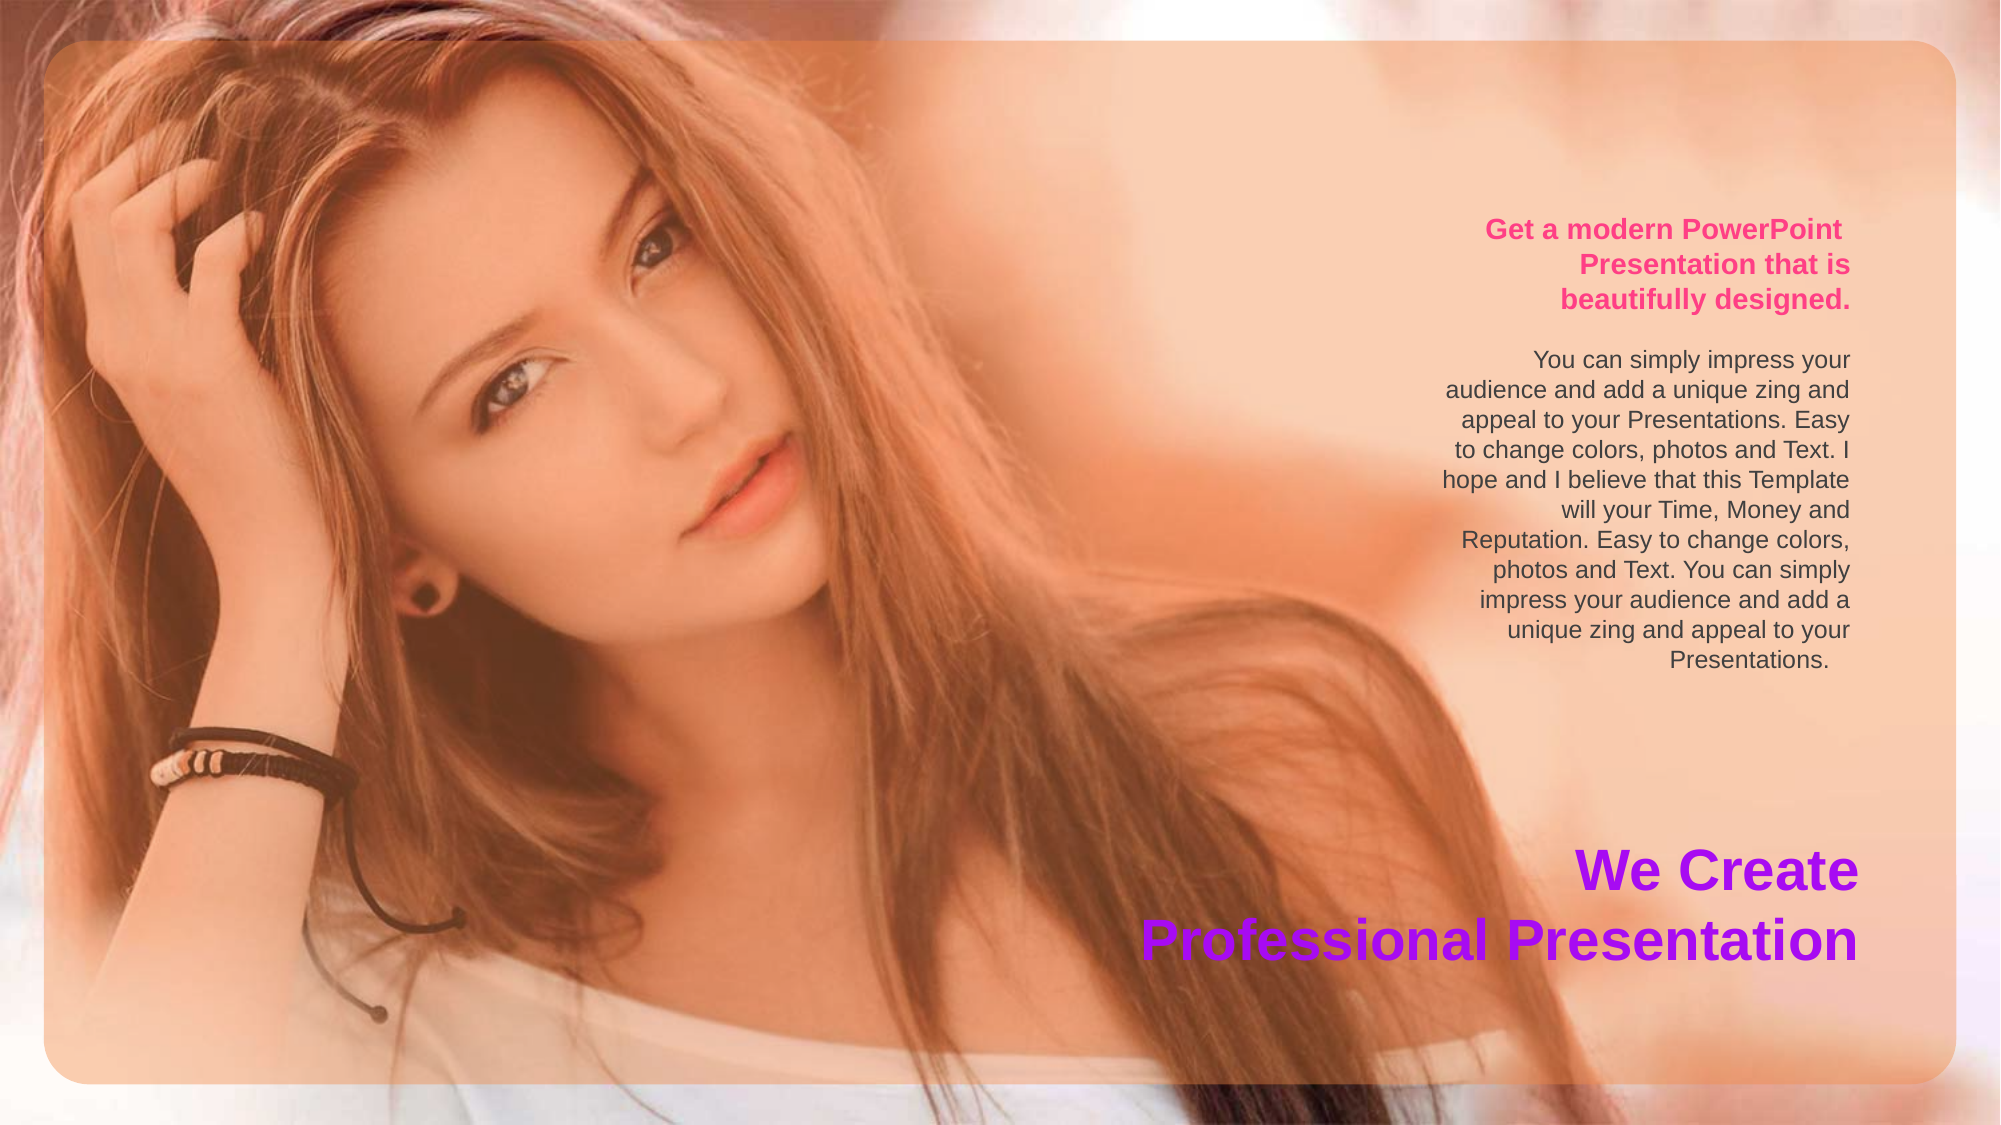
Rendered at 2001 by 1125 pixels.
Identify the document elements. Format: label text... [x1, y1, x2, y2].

text_box Get a modern PowerPoint Presentation that is beautifully designed. [1421, 202, 1866, 323]
text_box We Create Professional Presentation [1086, 832, 1866, 973]
text_box [42, 39, 1958, 1086]
text_box You can simply impress your audience and add a unique zing and appeal to your Presentations. Easy to change colors, photos and Text. I hope and I believe that this Template will your Time, Money and Reputation. Easy to change colors, photos and Text. You can simply impress your audience and add a unique zing and appeal to your Presentations. [1421, 336, 1866, 681]
picture [0, 0, 2001, 1125]
